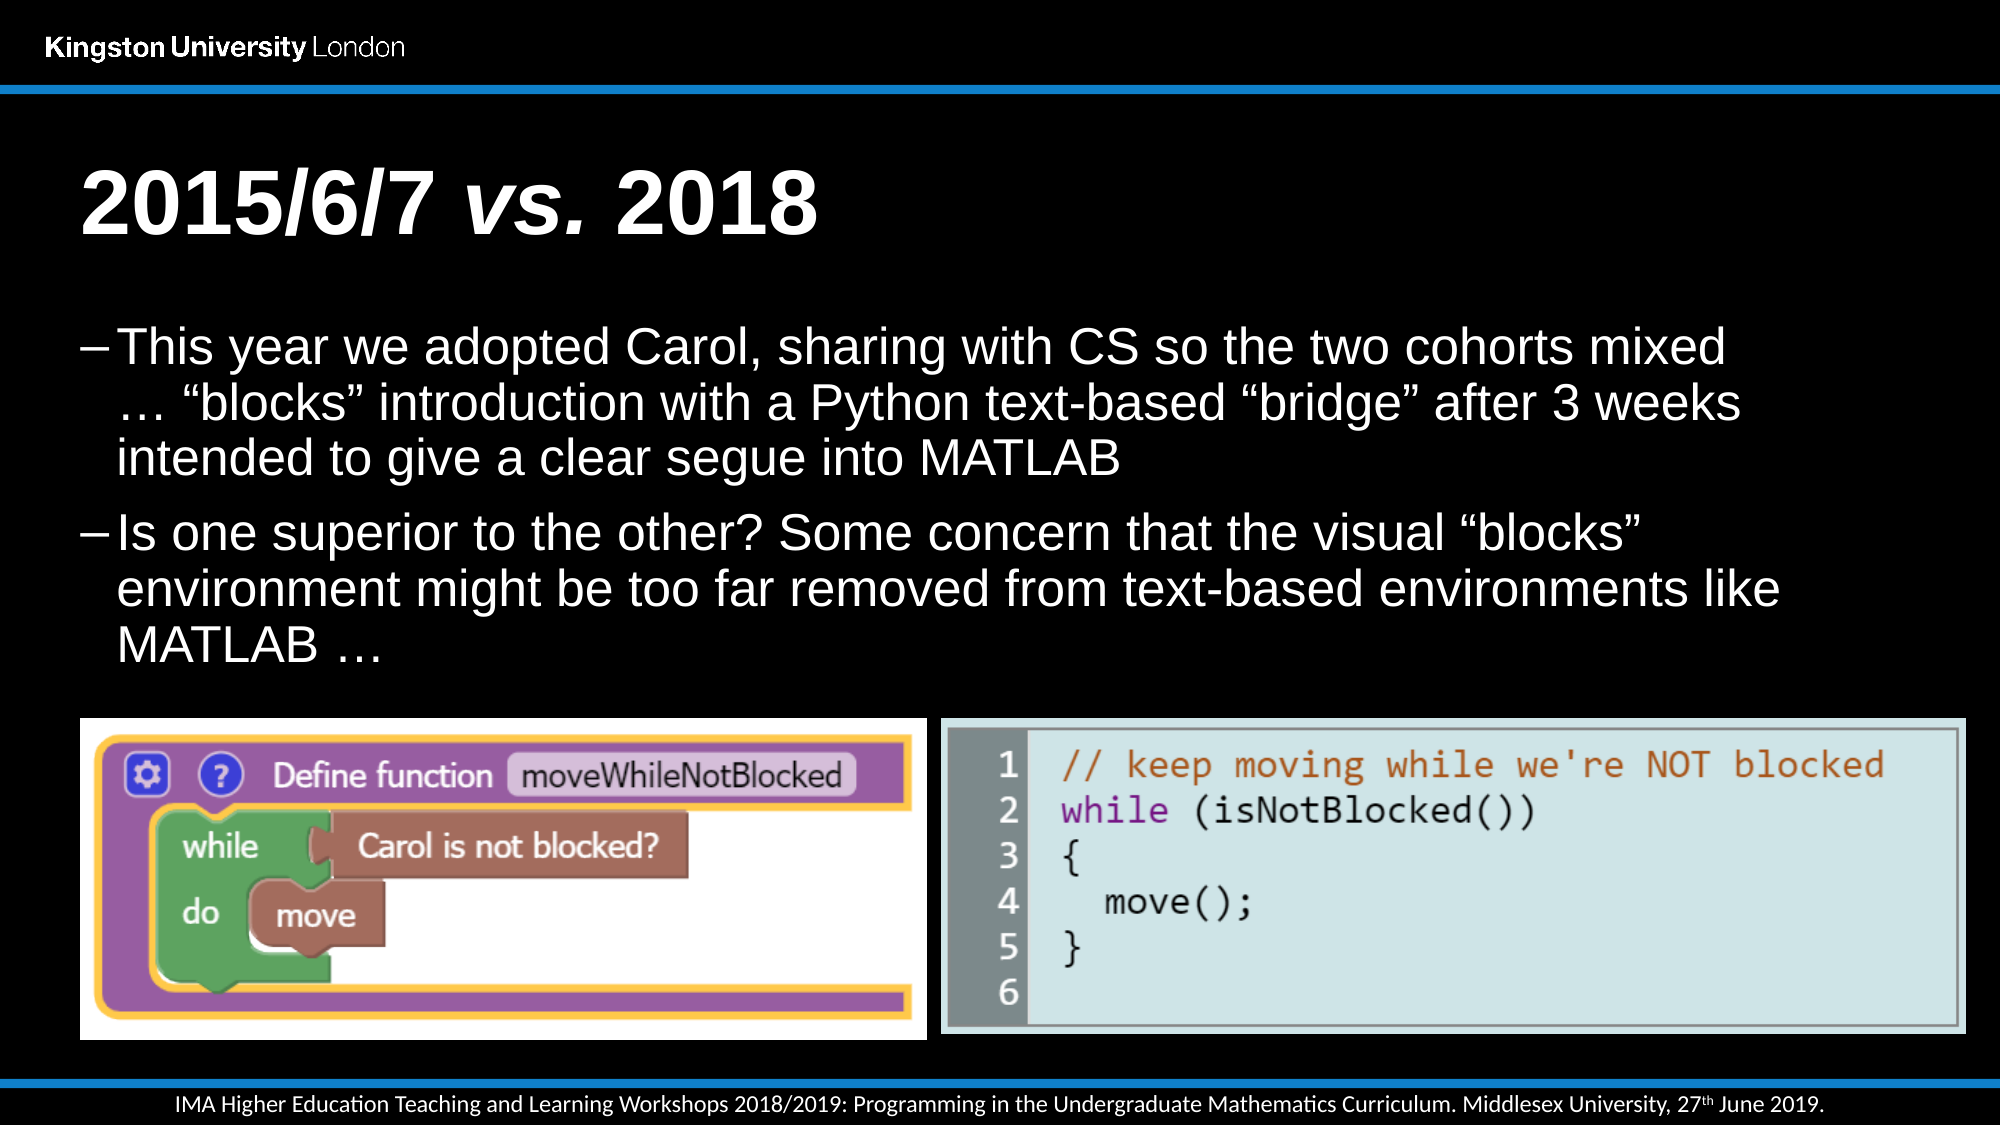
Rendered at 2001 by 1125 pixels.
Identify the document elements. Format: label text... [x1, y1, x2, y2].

picture [79, 717, 927, 1040]
title 2015/6/7 vs. 2018 [72, 148, 1798, 273]
picture [941, 718, 1966, 1035]
picture [46, 34, 404, 66]
list This year we adopted Carol, sharing with CS so the two cohorts mixed … “blocks” introduction with a Python text-based “bridge” after 3 weeks intended to give a clear segue into MATLAB Is one superior to the other? Some concern that the visual “blocks” environment might be too far removed from text-based environments like MATLAB … [72, 311, 1798, 682]
